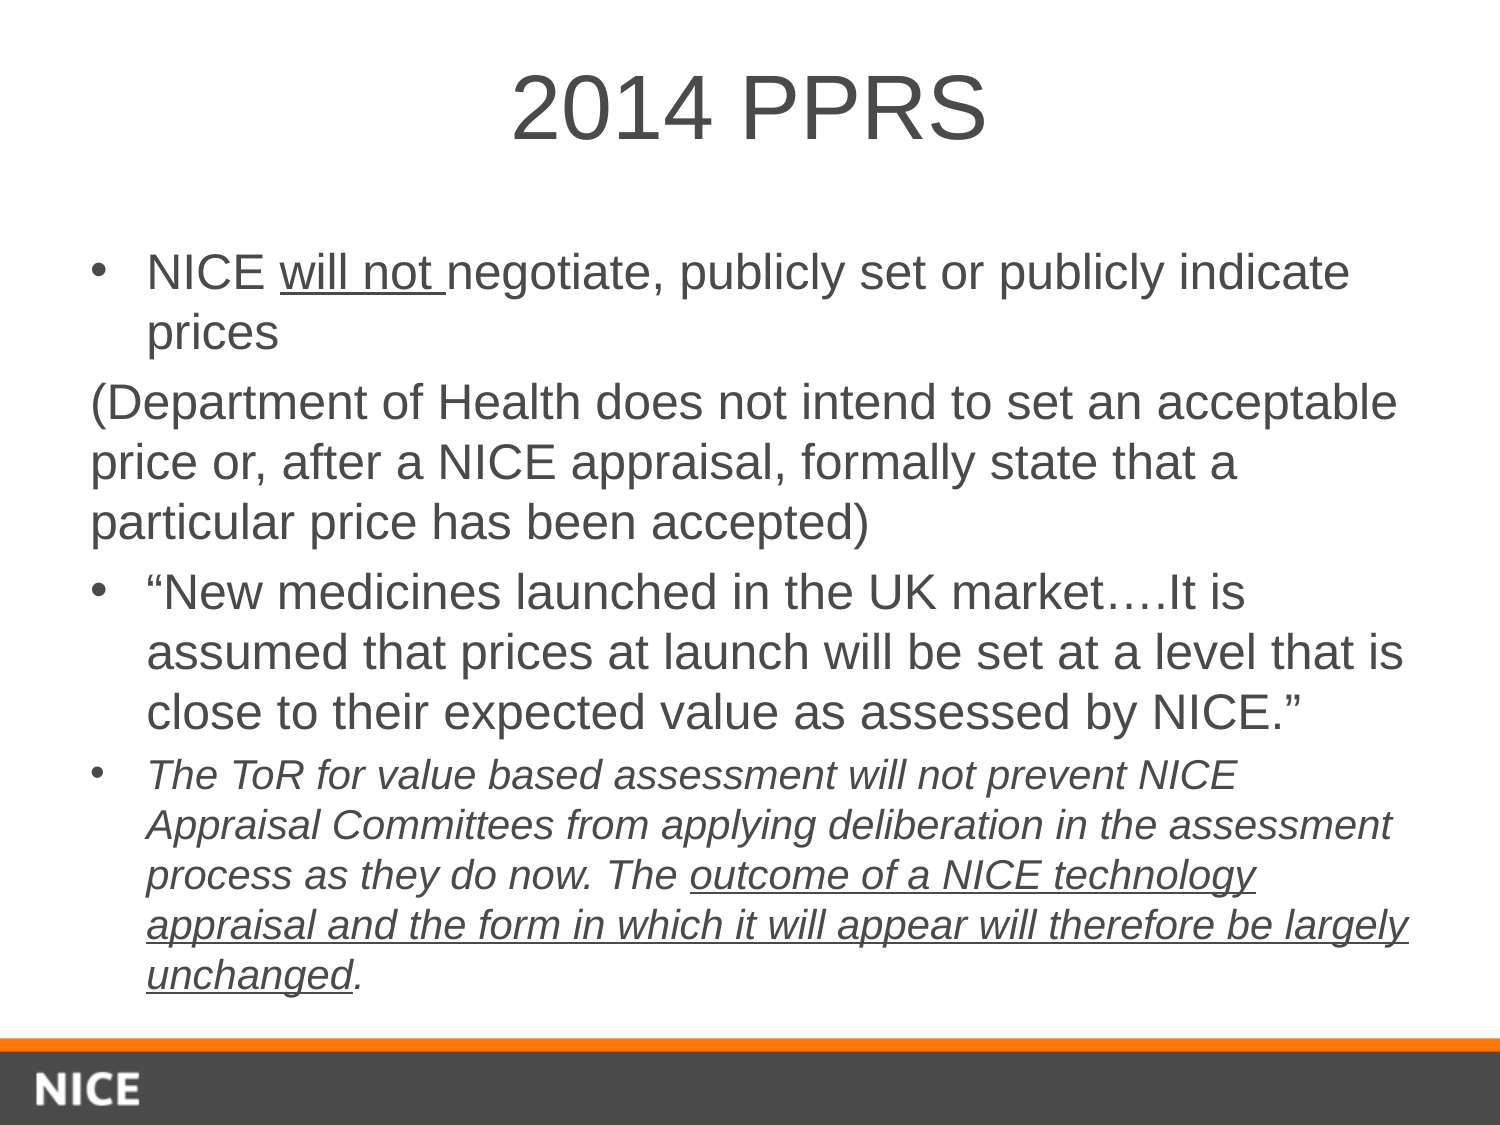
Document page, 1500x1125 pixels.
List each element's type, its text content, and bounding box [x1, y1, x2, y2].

title 2014 PPRS [75, 8, 1425, 197]
list NICE will not negotiate, publicly set or publicly indicate prices (Department of Health does not intend to set an acceptable price or, after a NICE appraisal, formally state that a particular price has been accepted) “New medicines launched in the UK market….It is assumed that prices at launch will be set at a level that is close to their expected value as assessed by NICE.” The ToR for value based assessment will not prevent NICE Appraisal Committees from applying deliberation in the assessment process as they do now. The outcome of a NICE technology appraisal and the form in which it will appear will therefore be largely unchanged. [75, 231, 1425, 975]
picture [0, 0, 1500, 1125]
